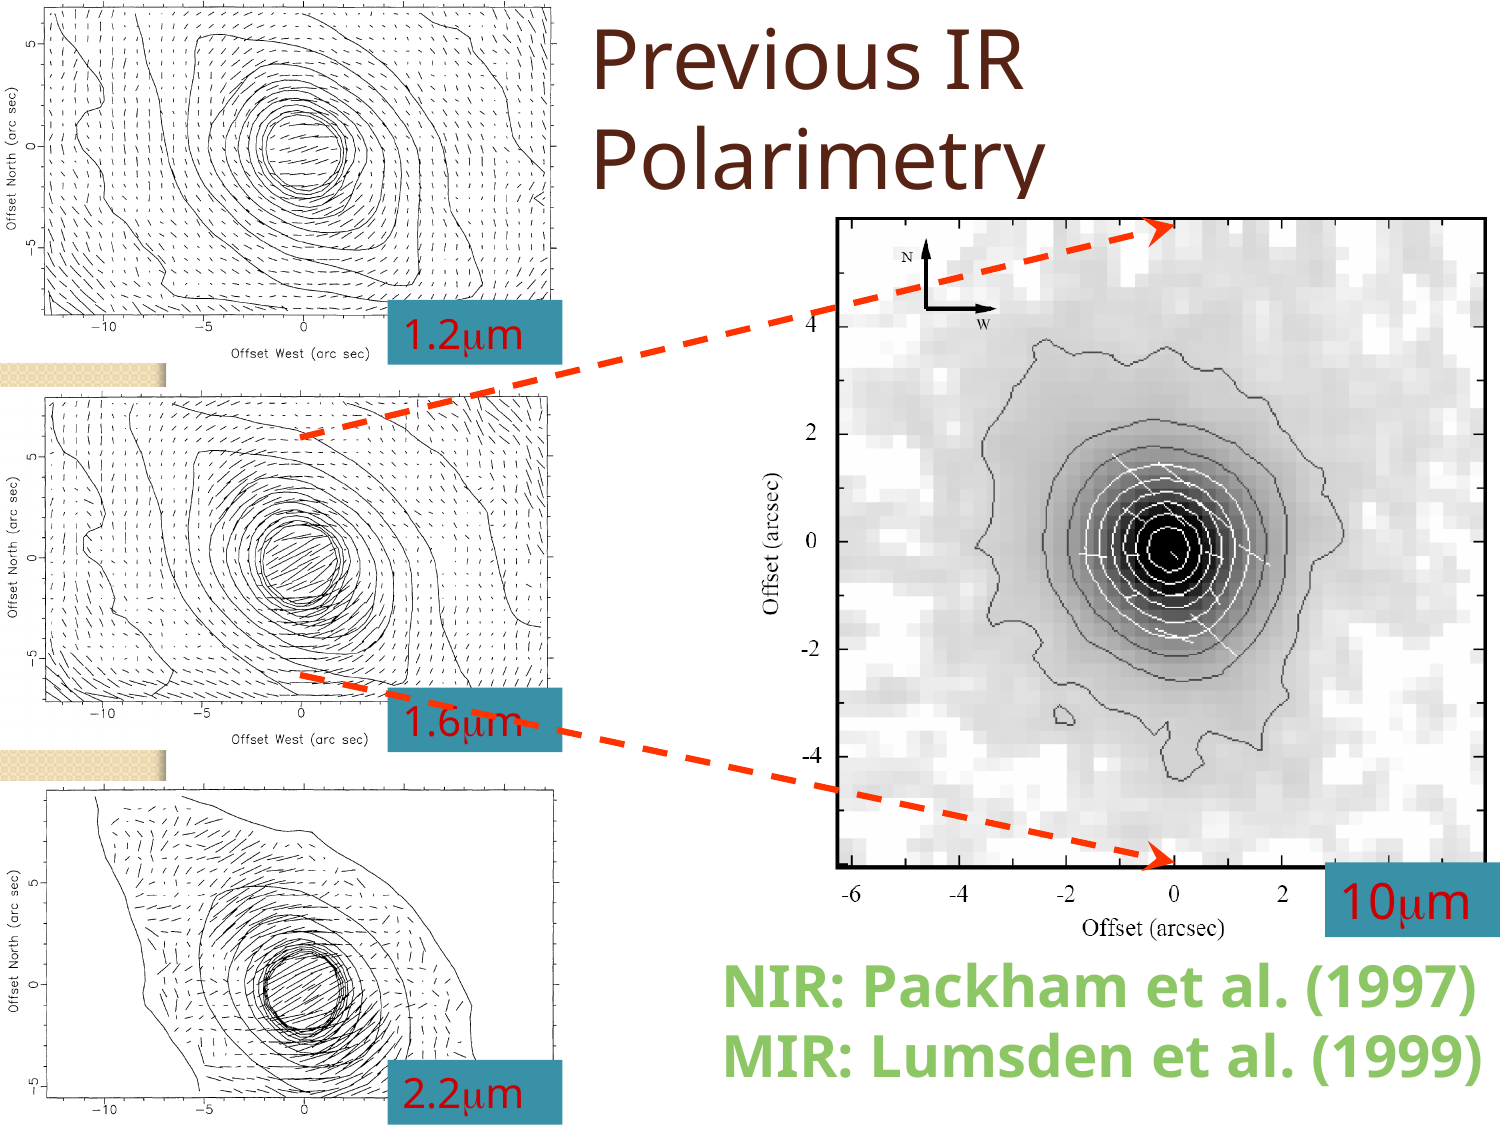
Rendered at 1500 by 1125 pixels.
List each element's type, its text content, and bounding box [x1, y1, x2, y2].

text_box NIR: Packham et al. (1997) MIR: Lumsden et al. (1999) [706, 942, 1499, 1097]
picture [0, 0, 563, 364]
picture [0, 781, 563, 1125]
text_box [299, 224, 1176, 863]
picture [0, 387, 299, 751]
picture [749, 199, 1500, 943]
title Previous IR Polarimetry [575, 12, 1488, 200]
